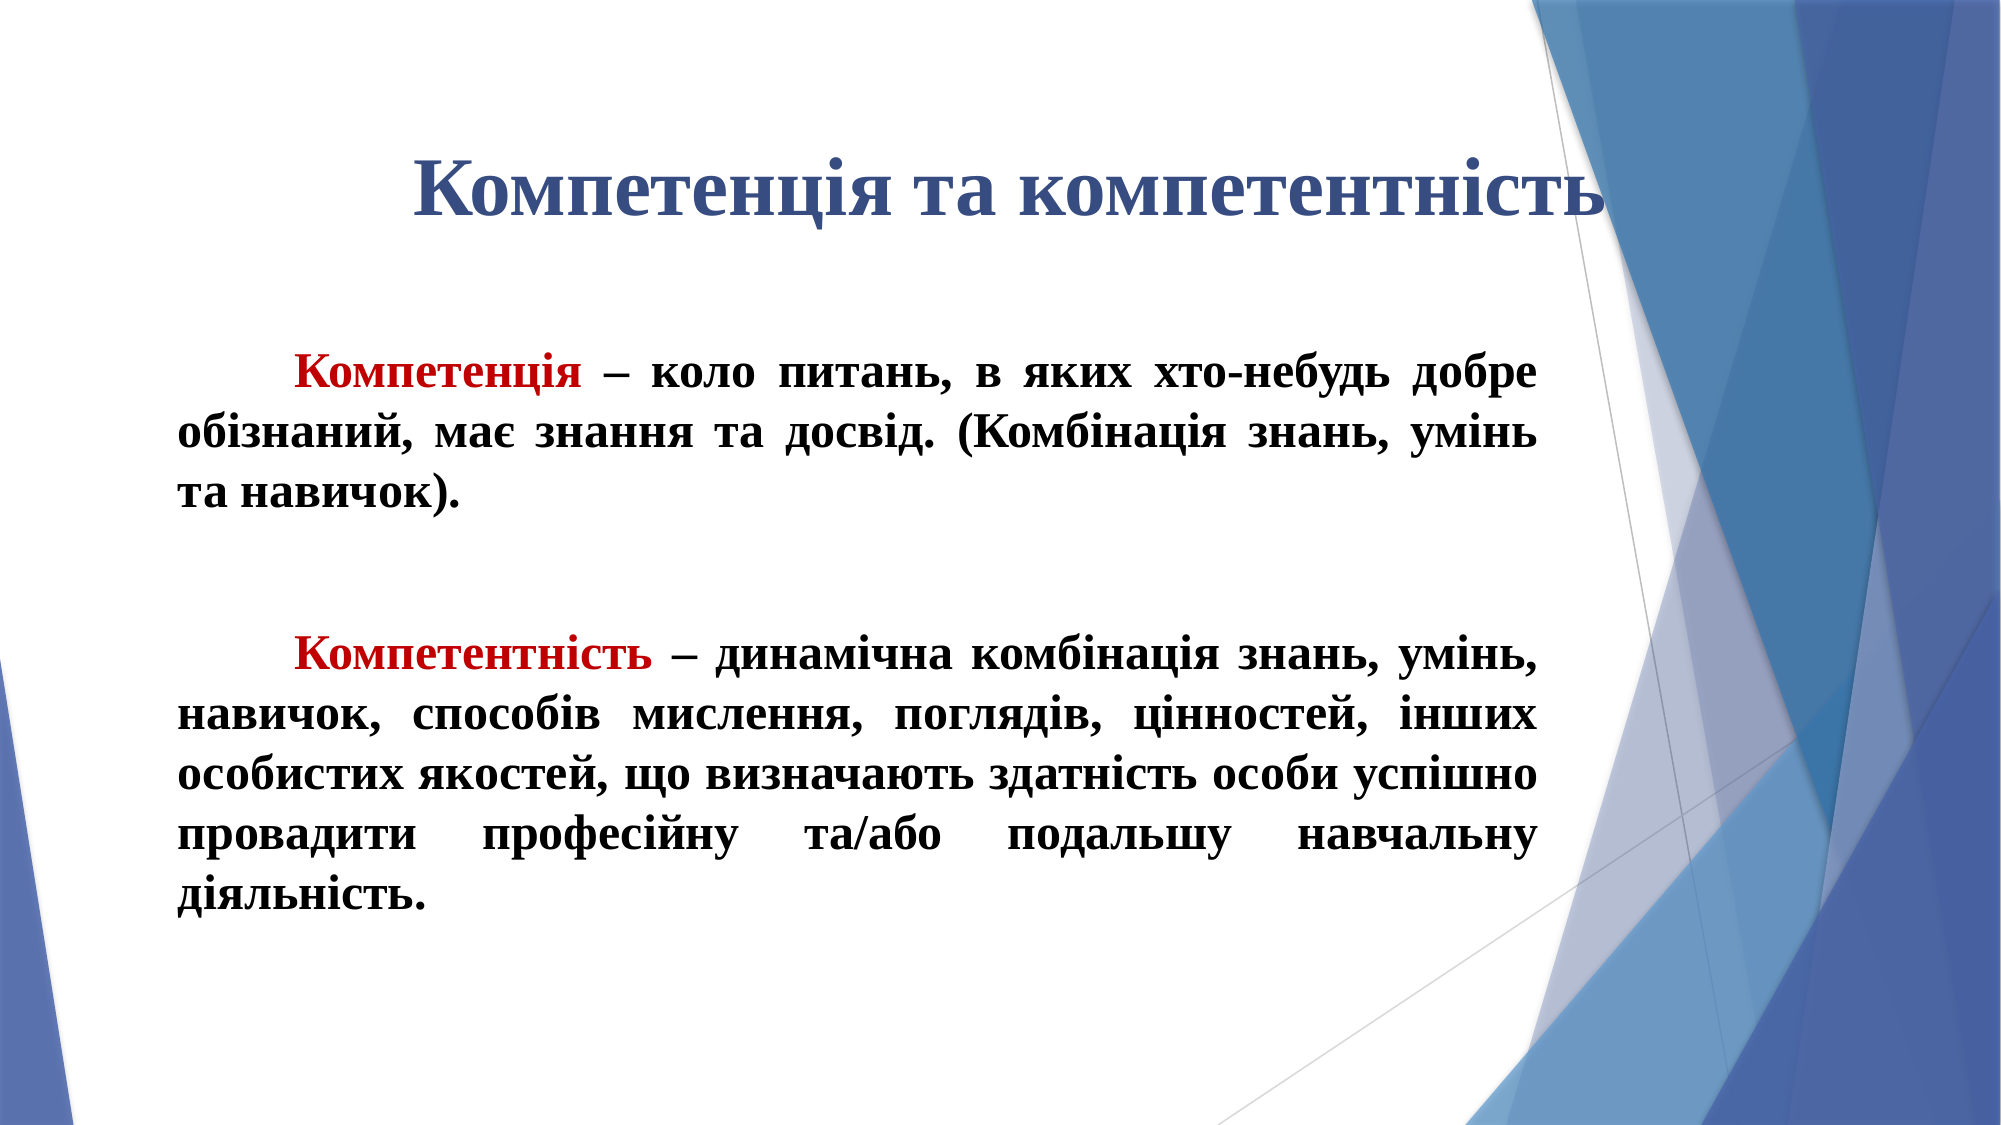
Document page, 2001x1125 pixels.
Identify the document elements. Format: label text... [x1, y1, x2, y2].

list Компетенція – коло питань, в яких хто-небудь добре обізнаний, має знання та досвід. (Комбінація знань, умінь та навичок). Компетентність – динамічна комбінація знань, умінь, навичок, способів мислення, поглядів, цінностей, інших особистих якостей, що визначають здатність особи успішно провадити професійну та/або подальшу навчальну діяльність. [162, 329, 1554, 920]
title Компетенція та компетентність [55, 115, 1966, 240]
